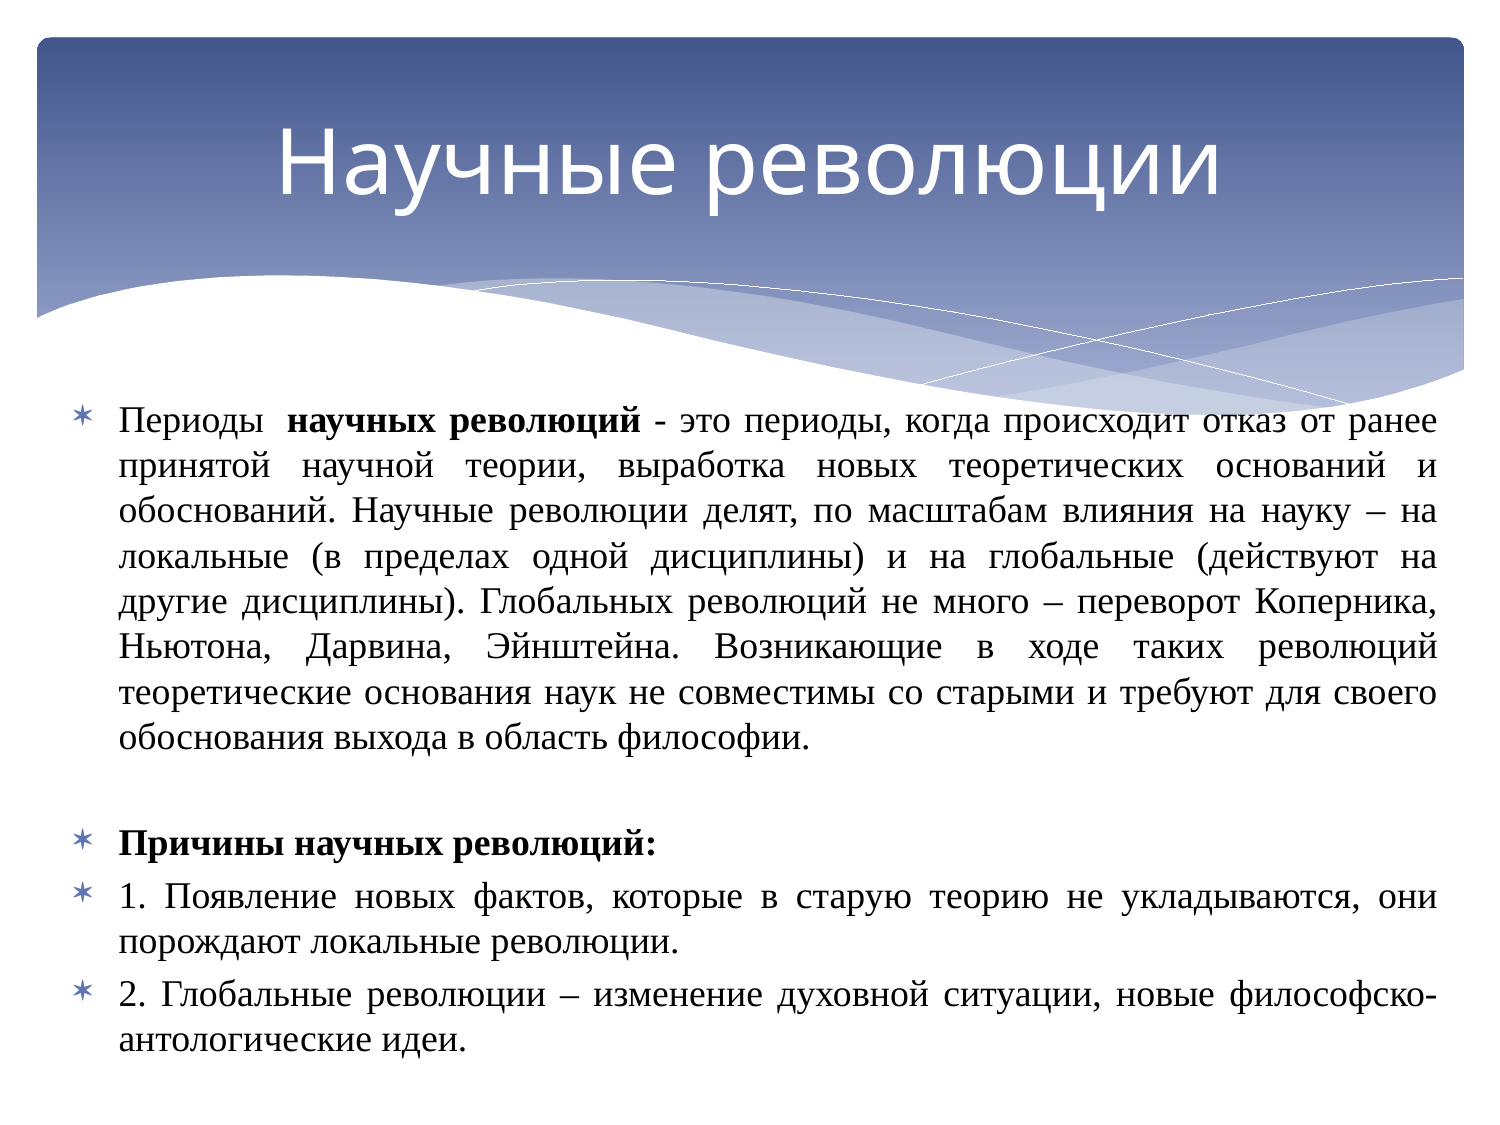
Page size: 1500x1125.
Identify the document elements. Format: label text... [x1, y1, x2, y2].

list Периоды научных революций - это периоды, когда происходит отказ от ранее принятой научной теории, выработка новых теоретических оснований и обоснований. Научные революции делят, по масштабам влияния на науку – на локальные (в пределах одной дисциплины) и на глобальные (действуют на другие дисциплины). Глобальных революций не много – переворот Коперника, Ньютона, Дарвина, Эйнштейна. Возникающие в ходе таких революций теоретические основания наук не совместимы со старыми и требуют для своего обоснования выхода в область философии. Причины научных революций: 1. Появление новых фактов, которые в старую теорию не укладываются, они порождают локальные революции. 2. Глобальные революции – изменение духовной ситуации, новые философско-антологические идеи. [58, 386, 1454, 1125]
title Научные революции [74, 55, 1426, 262]
